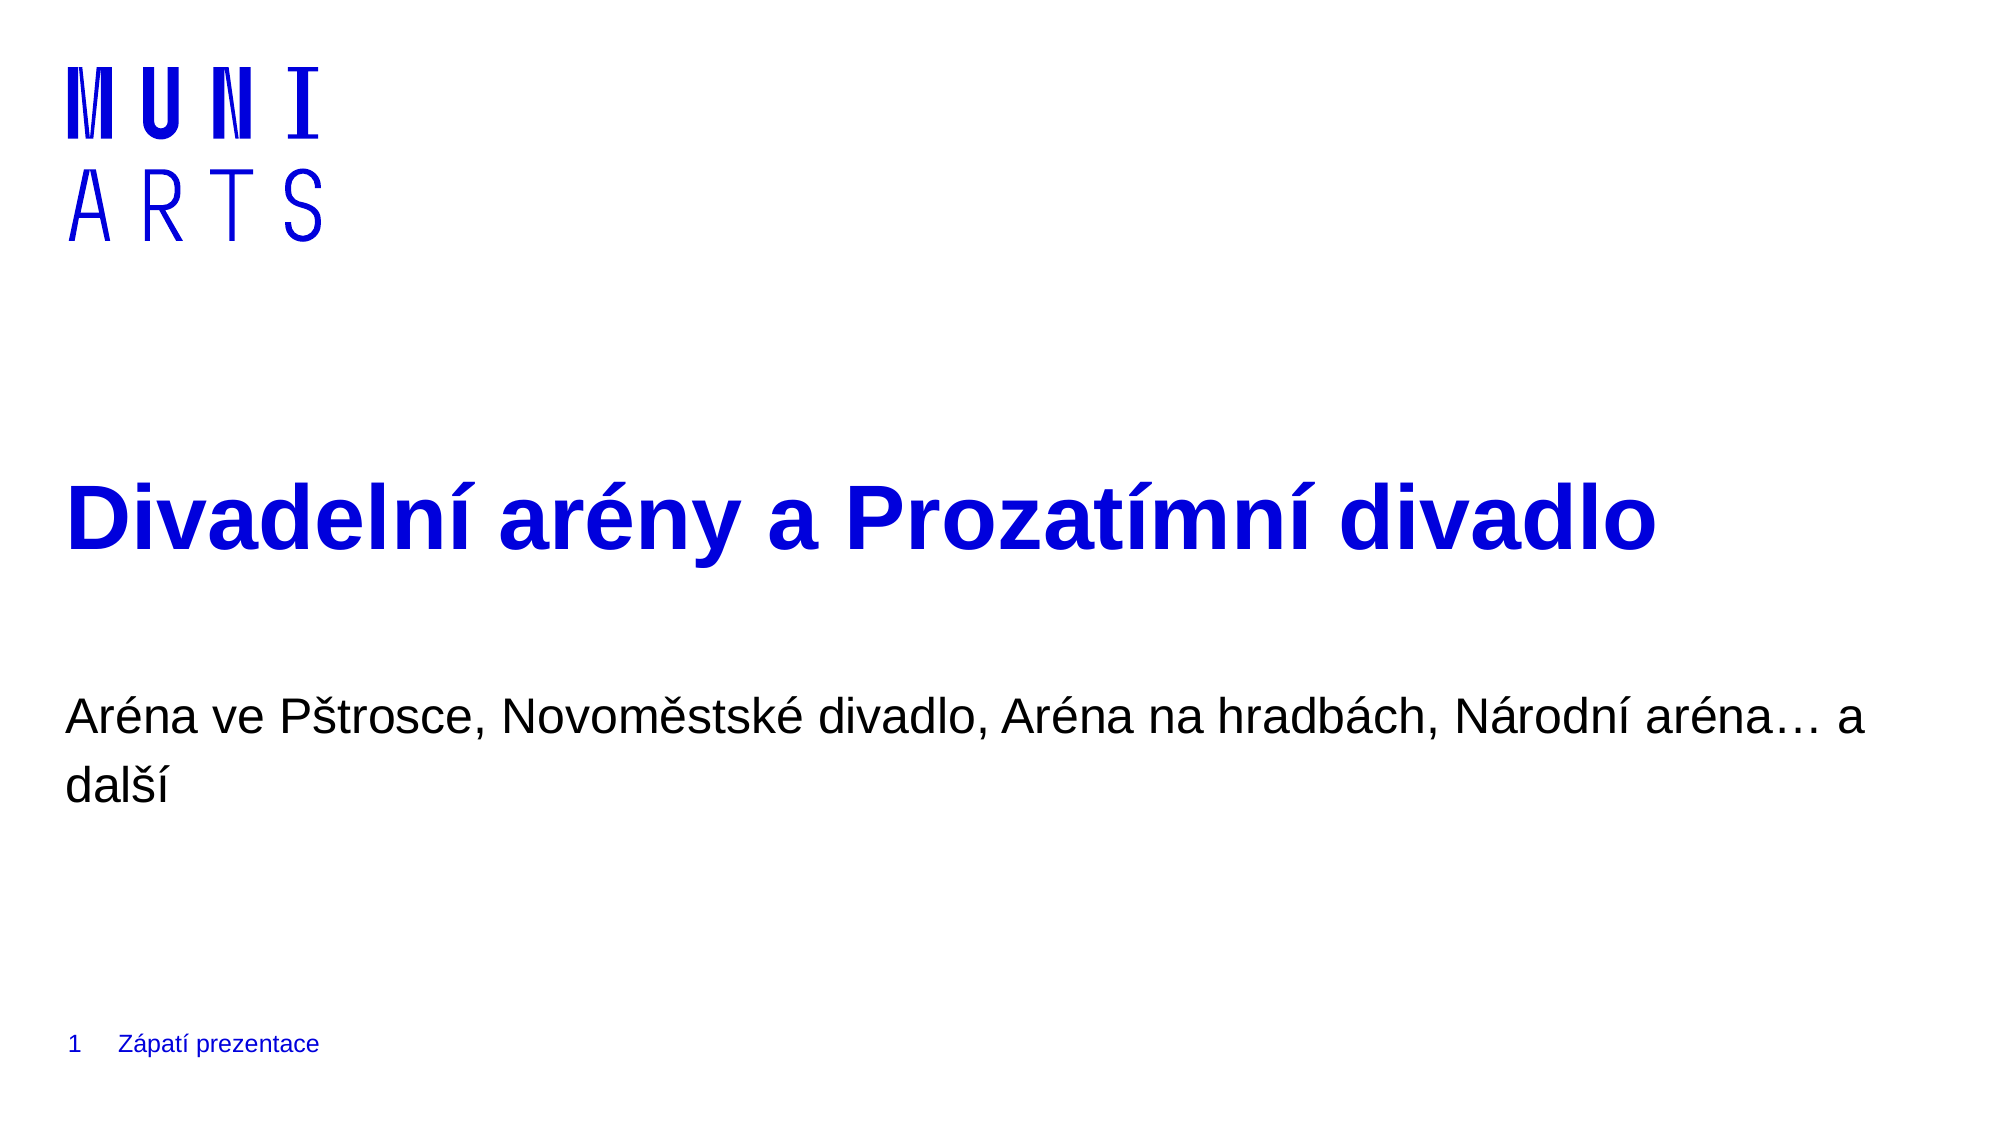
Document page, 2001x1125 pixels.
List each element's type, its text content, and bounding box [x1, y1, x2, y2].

subtitle Aréna ve Pštrosce, Novoměstské divadlo, Aréna na hradbách, Národní aréna… a další [65, 675, 1930, 790]
slide_number 1 [67, 1021, 110, 1063]
title Divadelní arény a Prozatímní divadlo [65, 475, 1930, 668]
footer Zápatí prezentace [118, 1021, 1418, 1063]
